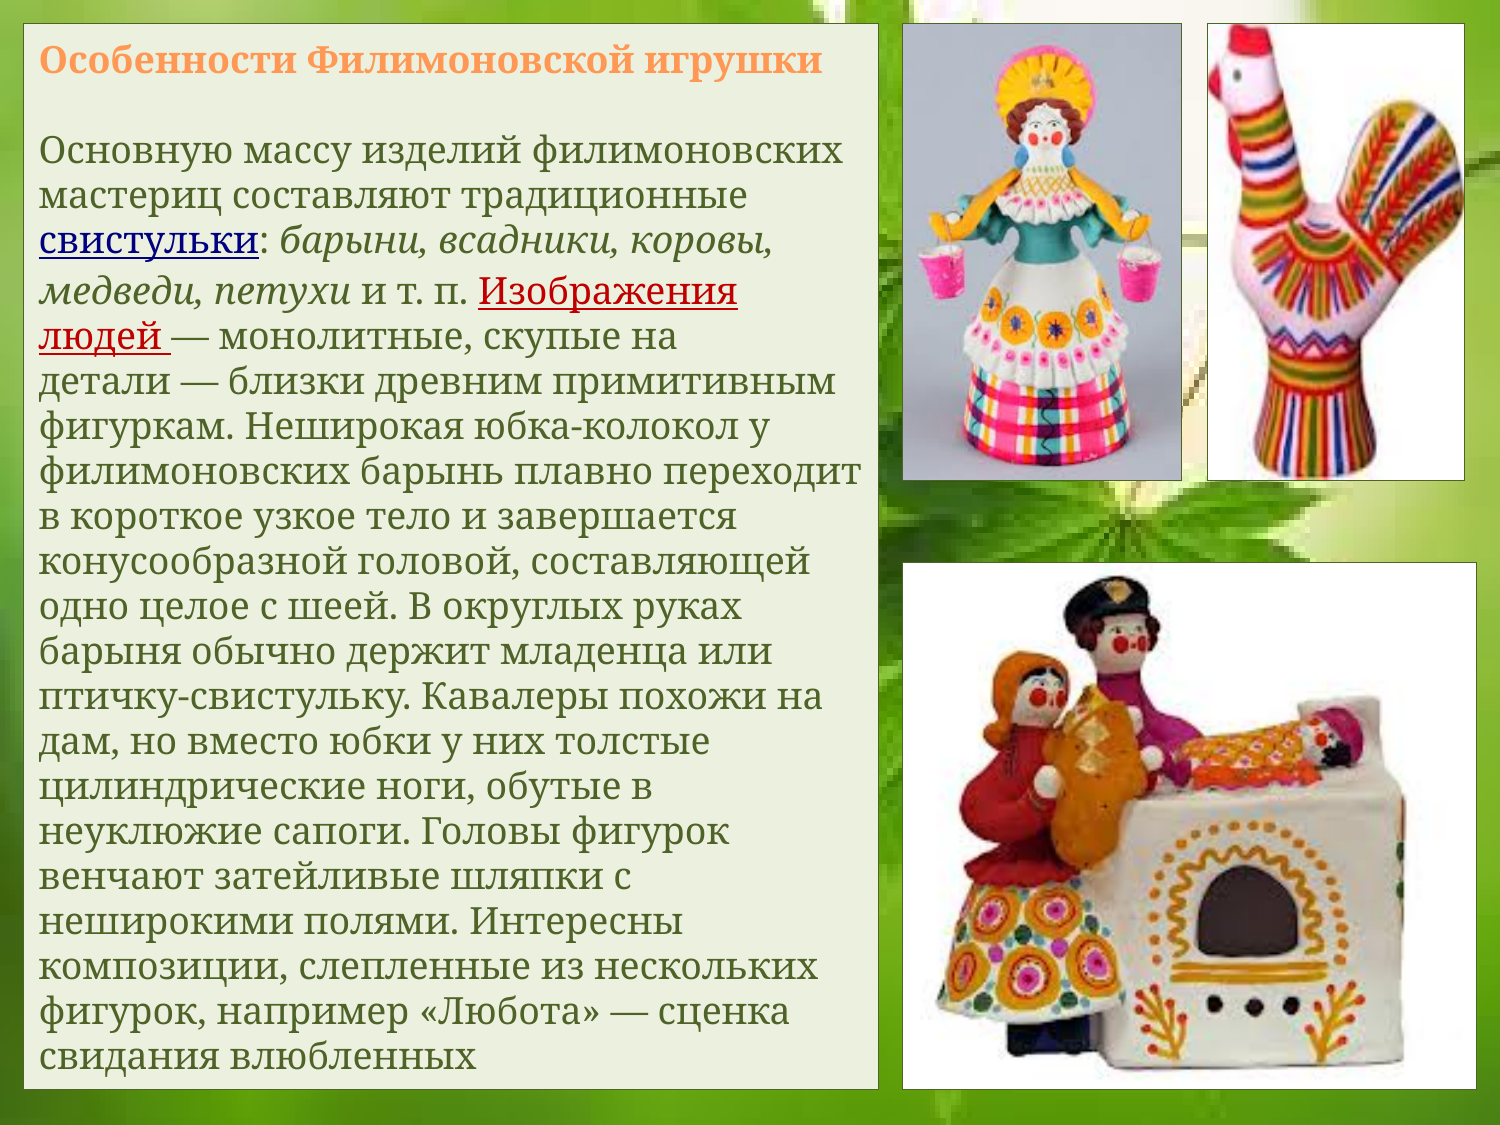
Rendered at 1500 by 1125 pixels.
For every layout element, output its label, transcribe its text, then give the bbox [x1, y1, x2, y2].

title Особенности Филимоновской игрушки Основную массу изделий филимоновских мастериц составляют традиционные свистульки: барыни, всадники, коровы, медведи, петухи и т. п. Изображения людей — монолитные, скупые на детали — близки древним примитивным фигуркам. Неширокая юбка-колокол у филимоновских барынь плавно переходит в короткое узкое тело и завершается конусообразной головой, составляющей одно целое с шеей. В округлых руках барыня обычно держит младенца или птичку-свистульку. Кавалеры похожи на дам, но вместо юбки у них толстые цилиндрические ноги, обутые в неуклюжие сапоги. Головы фигурок венчают затейливые шляпки с неширокими полями. Интересны композиции, слепленные из нескольких фигурок, например «Любота» — сценка свидания влюбленных [23, 23, 879, 1090]
picture [0, 0, 1500, 1125]
